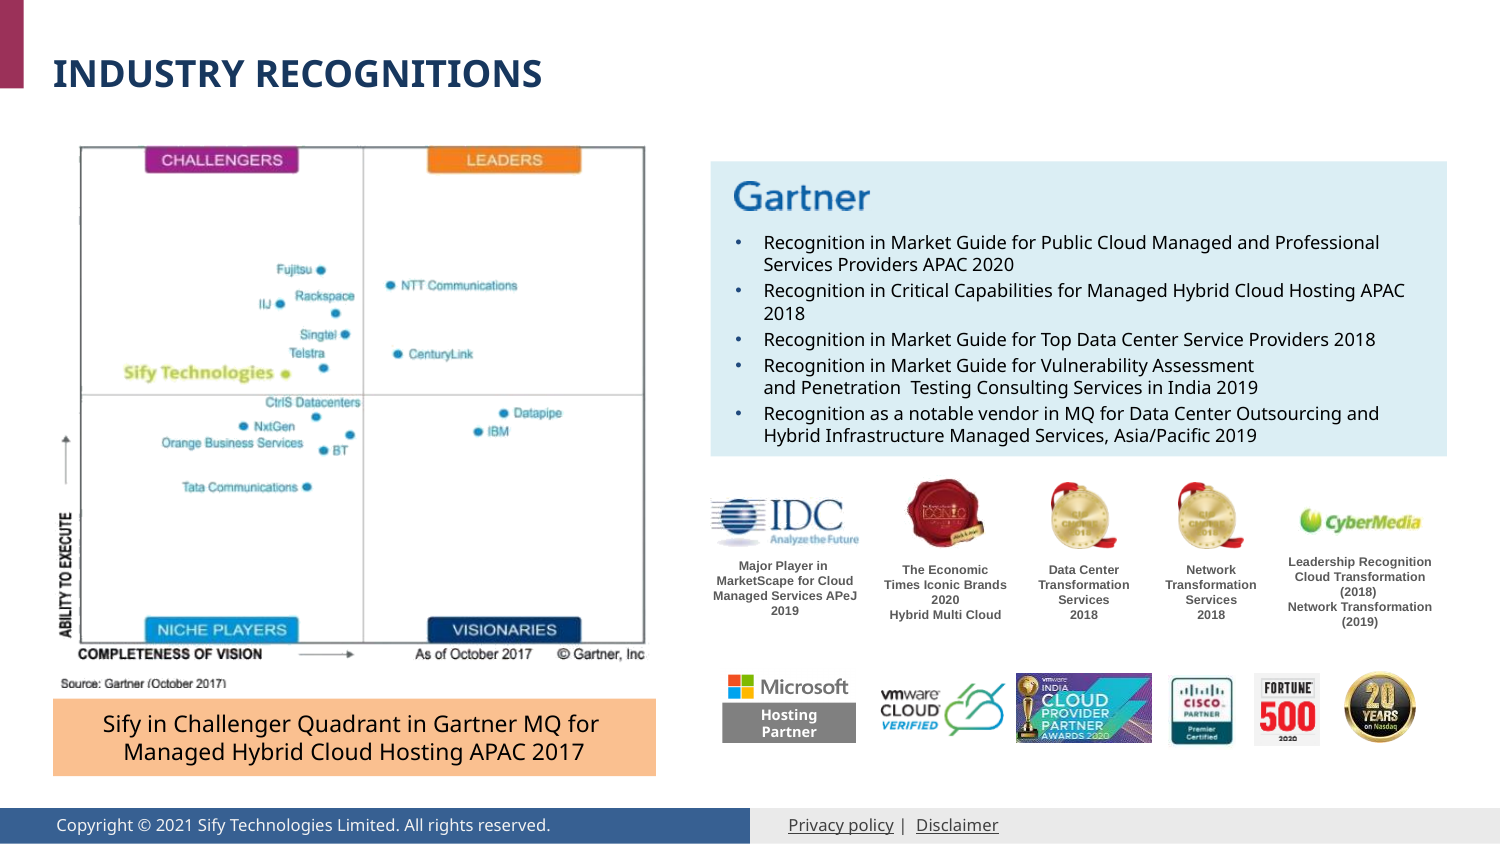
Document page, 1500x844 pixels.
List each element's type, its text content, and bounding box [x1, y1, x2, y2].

text_box Major Player in MarketScape for Cloud Managed Services APeJ 2019 [697, 552, 873, 624]
picture [1343, 670, 1417, 744]
picture [29, 145, 658, 689]
text_box The Economic Times Iconic Brands 2020 Hybrid Multi Cloud [871, 556, 1020, 628]
picture [1016, 672, 1152, 744]
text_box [720, 667, 857, 744]
picture [1178, 482, 1244, 549]
text_box Network Transformation Services 2018 [1148, 556, 1268, 628]
text_box Sify in Challenger Quadrant in Gartner MQ for Managed Hybrid Cloud Hosting APAC 2017 [51, 697, 658, 778]
picture [1168, 675, 1237, 750]
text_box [720, 181, 1448, 435]
picture [710, 497, 860, 549]
text_box Data Center Transformation Services 2018 [1020, 556, 1148, 628]
title INDUSTRY RECOGNITIONS [53, 42, 1290, 103]
picture [1254, 673, 1320, 746]
text_box [708, 159, 1449, 458]
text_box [1273, 497, 1448, 636]
picture [1051, 482, 1117, 549]
picture [904, 475, 987, 549]
picture [878, 682, 1008, 737]
